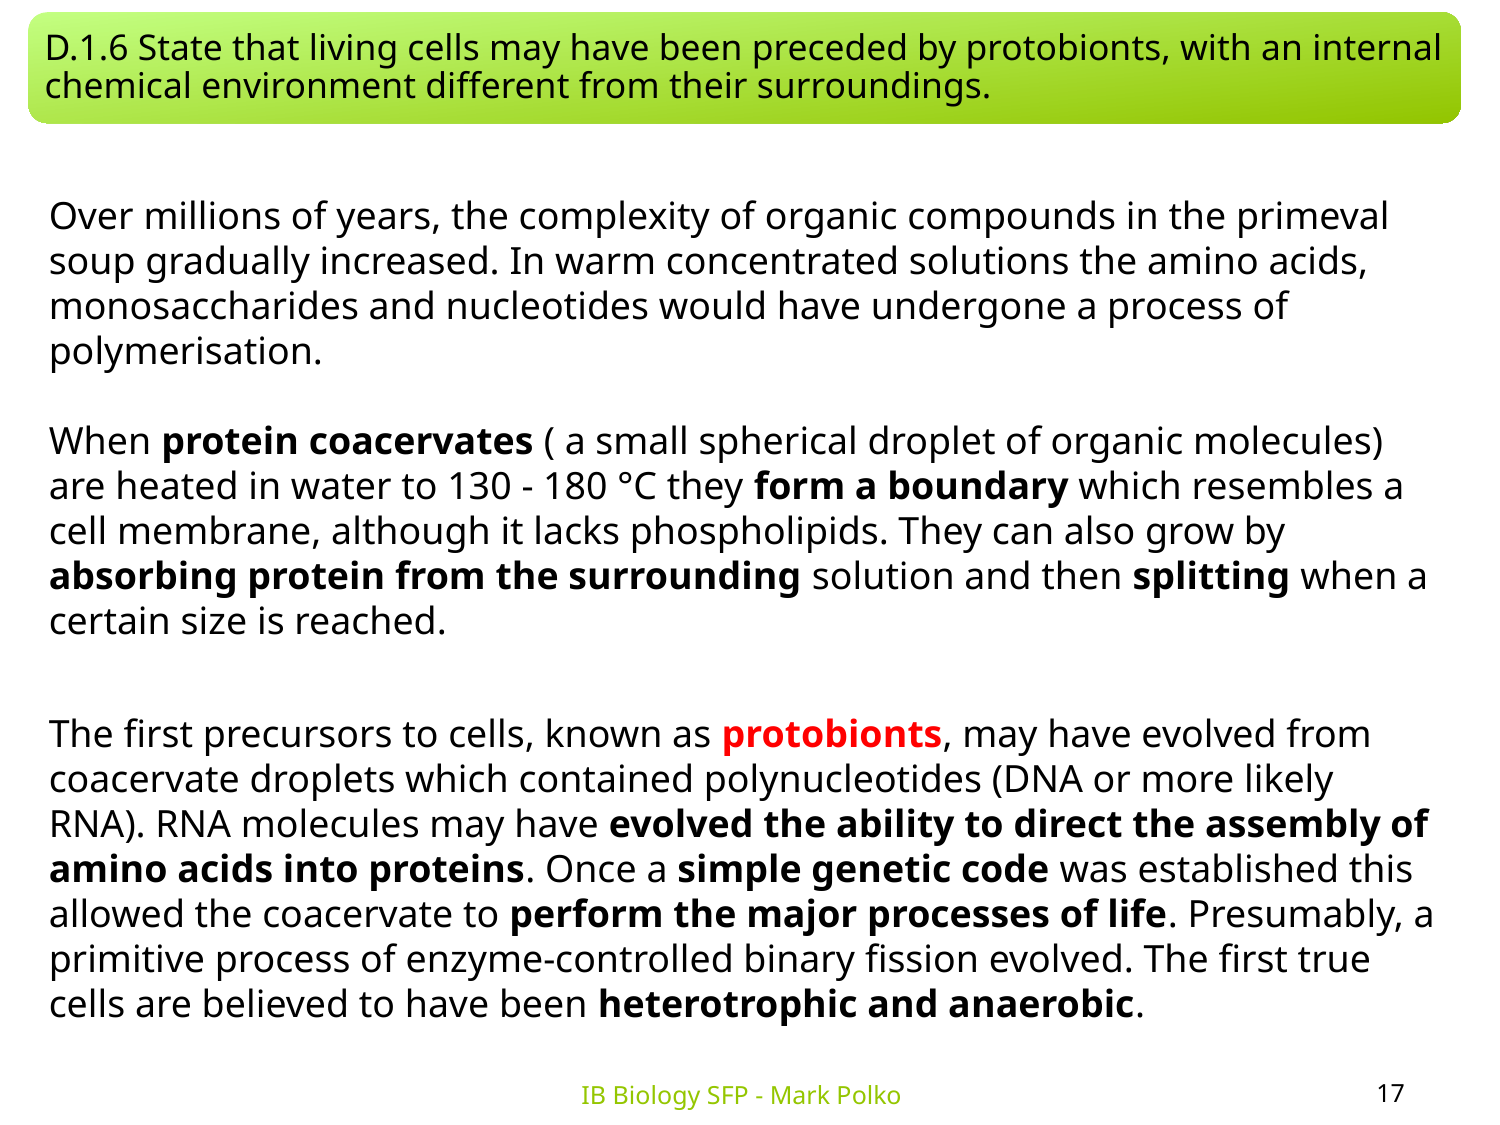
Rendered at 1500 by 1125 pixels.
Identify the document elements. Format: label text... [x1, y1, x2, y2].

text_box Over millions of years, the complexity of organic compounds in the primeval soup gradually increased. In warm concentrated solutions the amino acids, monosaccharides and nucleotides would have undergone a process of polymerisation. When protein coacervates ( a small spherical droplet of organic molecules) are heated in water to 130 - 180 °C they form a boundary which resembles a cell membrane, although it lacks phospholipids. They can also grow by absorbing protein from the surrounding solution and then splitting when a certain size is reached. [33, 184, 1456, 650]
slide_number 17 [1281, 1064, 1500, 1125]
text_box The first precursors to cells, known as protobionts, may have evolved from coacervate droplets which contained polynucleotides (DNA or more likely RNA). RNA molecules may have evolved the ability to direct the assembly of amino acids into proteins. Once a simple genetic code was established this allowed the coacervate to perform the major processes of life. Presumably, a primitive process of enzyme-controlled binary fission evolved. The first true cells are believed to have been heterotrophic and anaerobic. [33, 702, 1456, 1033]
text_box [28, 12, 1461, 124]
footer IB Biology SFP - Mark Polko [454, 1065, 1030, 1125]
